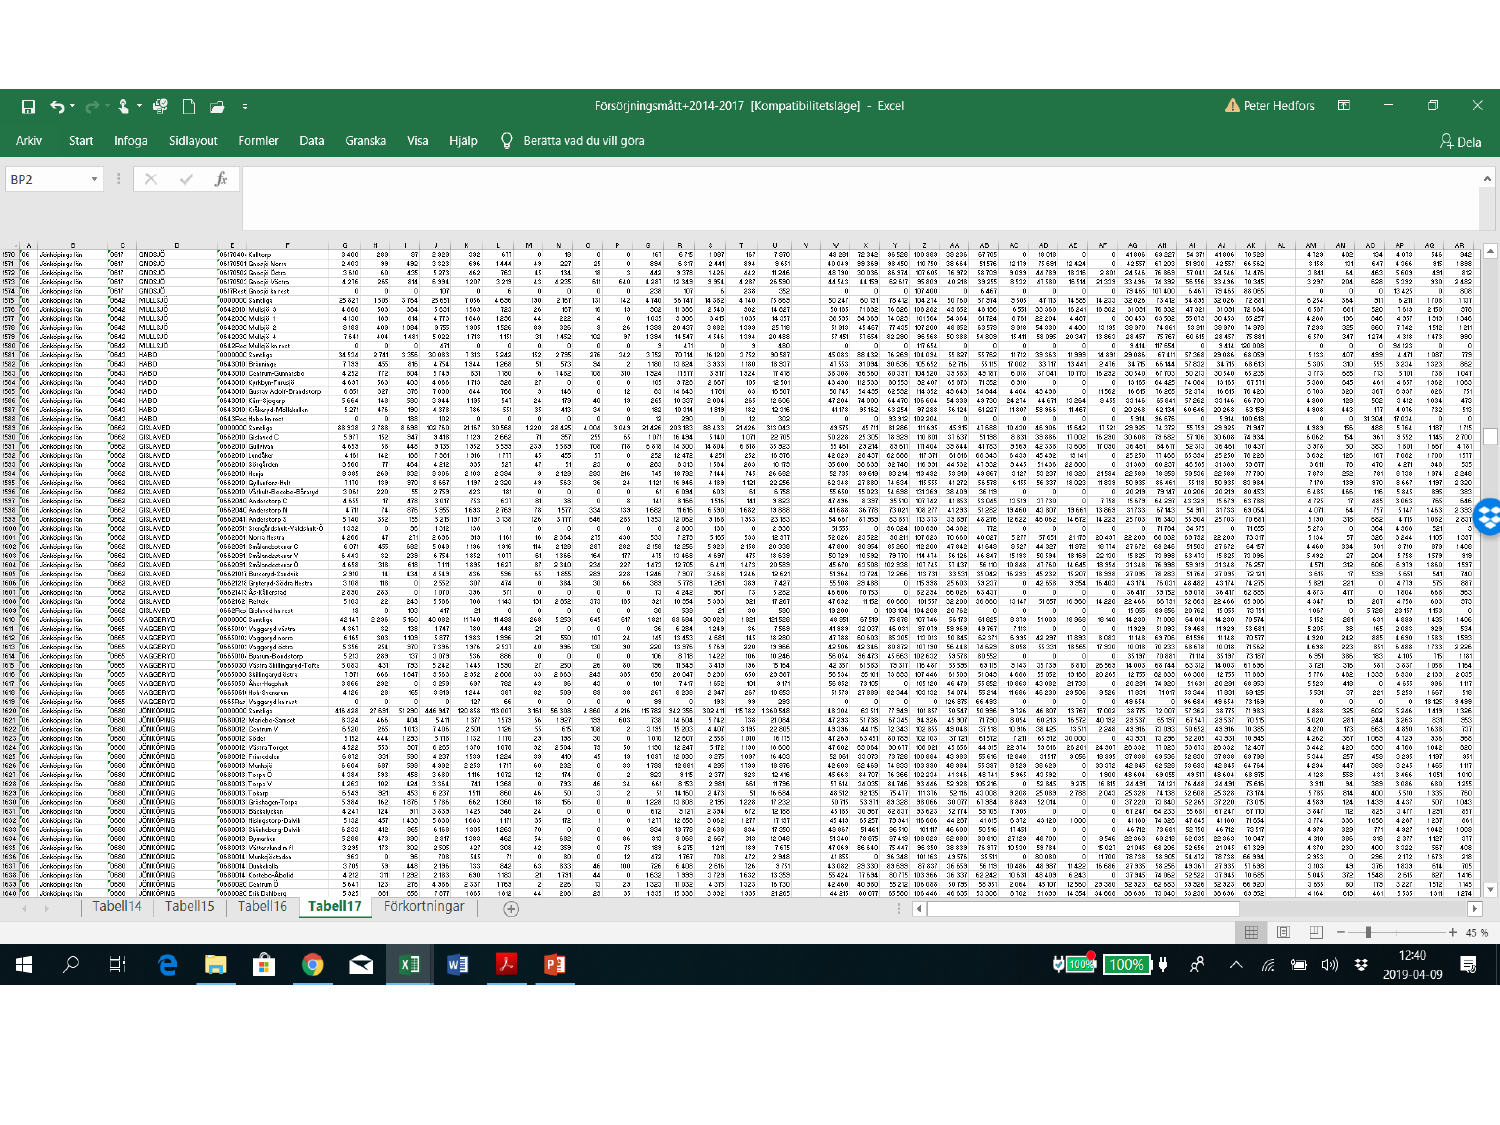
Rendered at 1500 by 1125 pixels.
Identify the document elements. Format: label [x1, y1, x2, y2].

picture [0, 89, 1500, 985]
